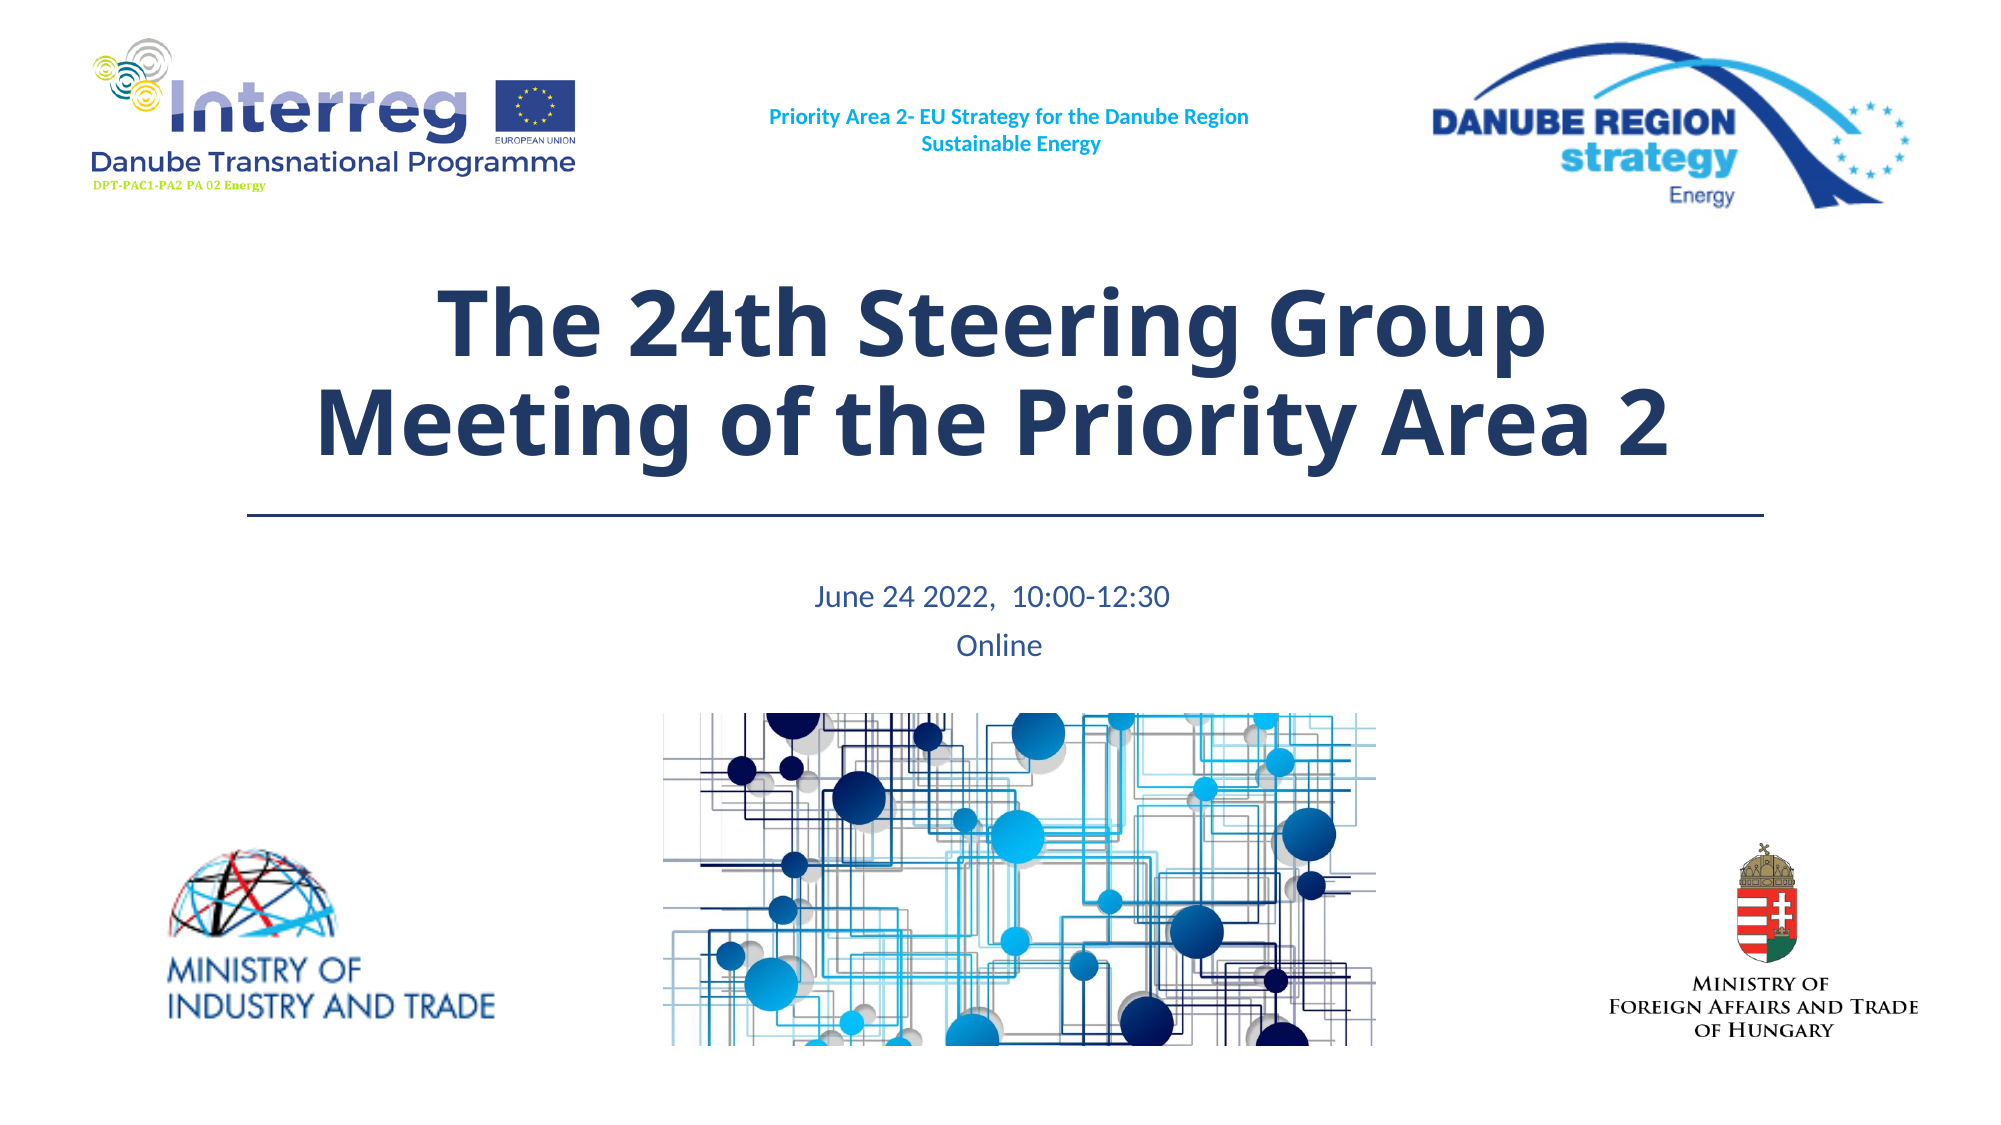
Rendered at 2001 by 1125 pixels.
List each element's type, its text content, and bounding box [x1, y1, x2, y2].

subtitle June 24 2022, 10:00-12:30 Online [242, 519, 1743, 671]
picture [146, 826, 519, 1043]
text_box Priority Area 2- EU Strategy for the Danube Region Sustainable Energy [754, 93, 1347, 164]
picture [1410, 18, 1934, 234]
picture [1605, 814, 1922, 1117]
picture [663, 713, 1376, 1047]
picture [92, 38, 616, 220]
title The 24th Steering Group Meeting of the Priority Area 2 [235, 265, 1750, 483]
